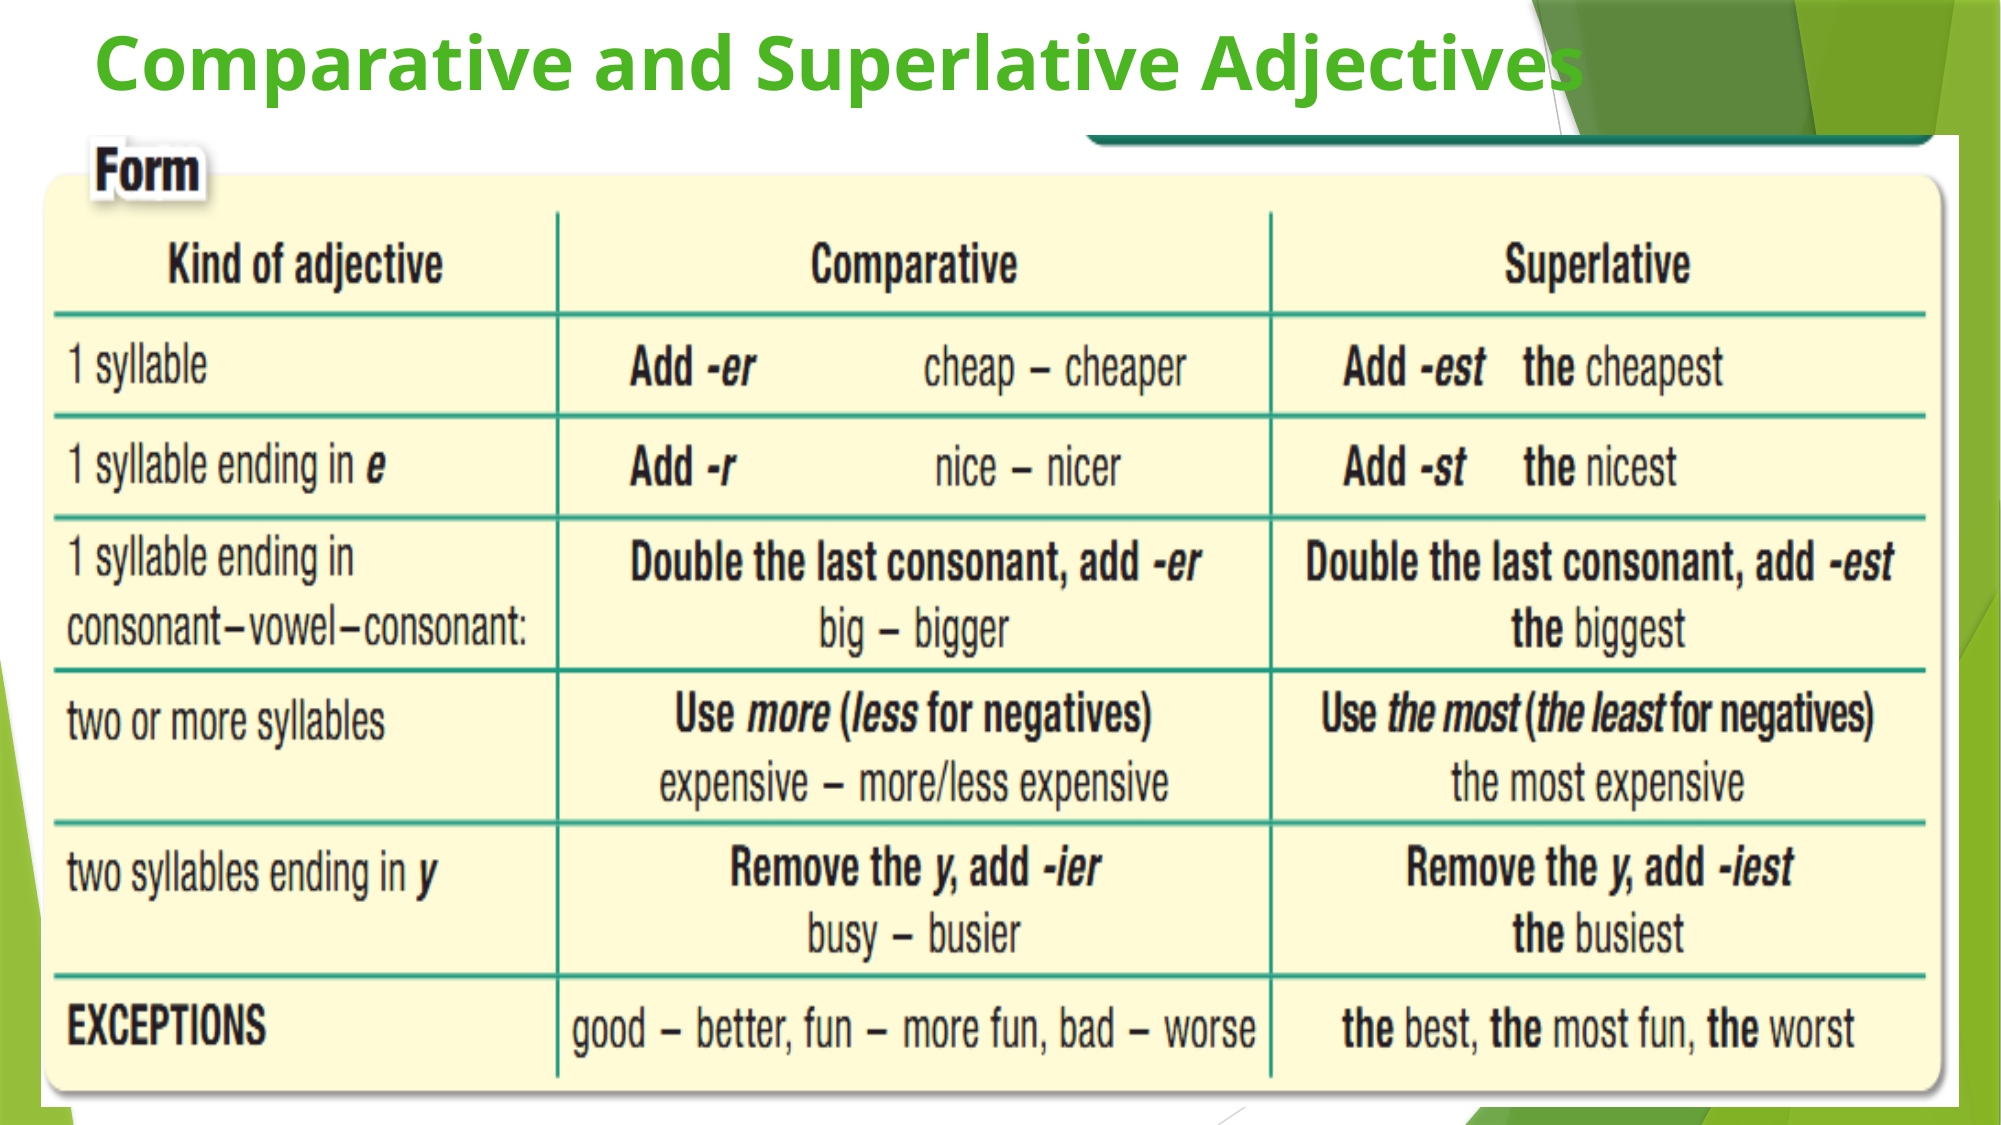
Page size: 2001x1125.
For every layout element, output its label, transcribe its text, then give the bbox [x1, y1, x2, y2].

text_box Comparative and Superlative Adjectives [78, 17, 1610, 129]
picture [40, 134, 1959, 1108]
